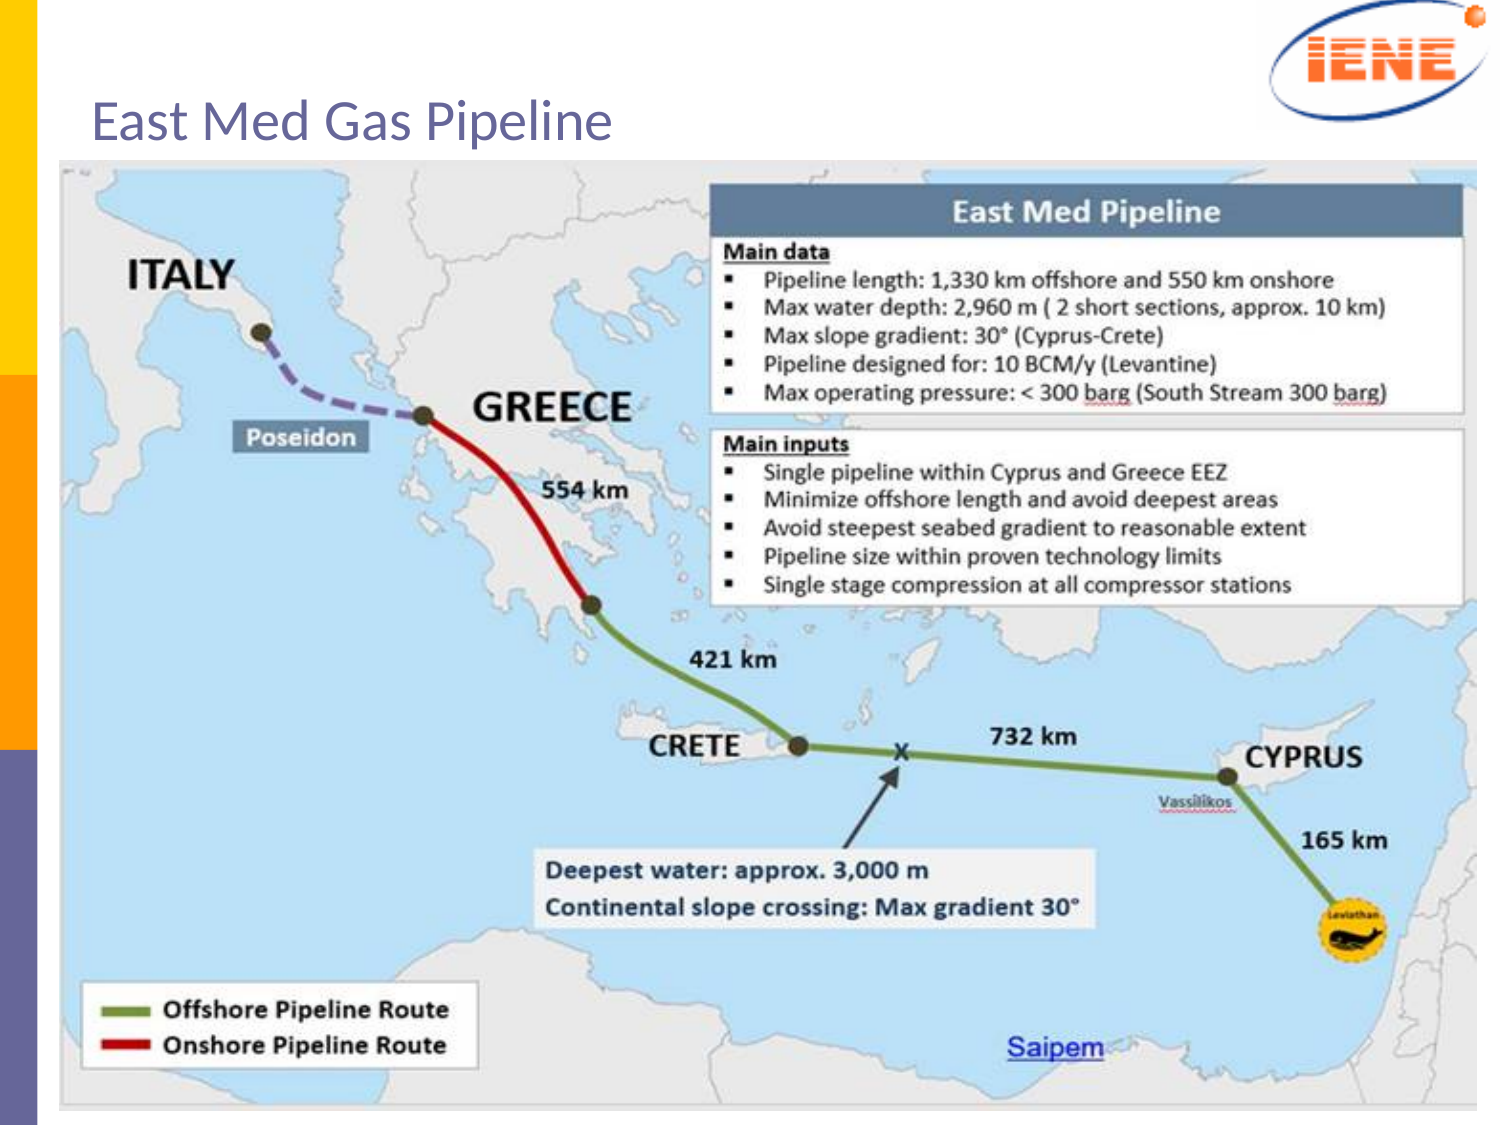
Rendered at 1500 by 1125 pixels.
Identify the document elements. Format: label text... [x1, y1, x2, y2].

picture [1256, 0, 1500, 131]
picture [58, 160, 1477, 1111]
text_box East Med Gas Pipeline [76, 75, 1459, 160]
